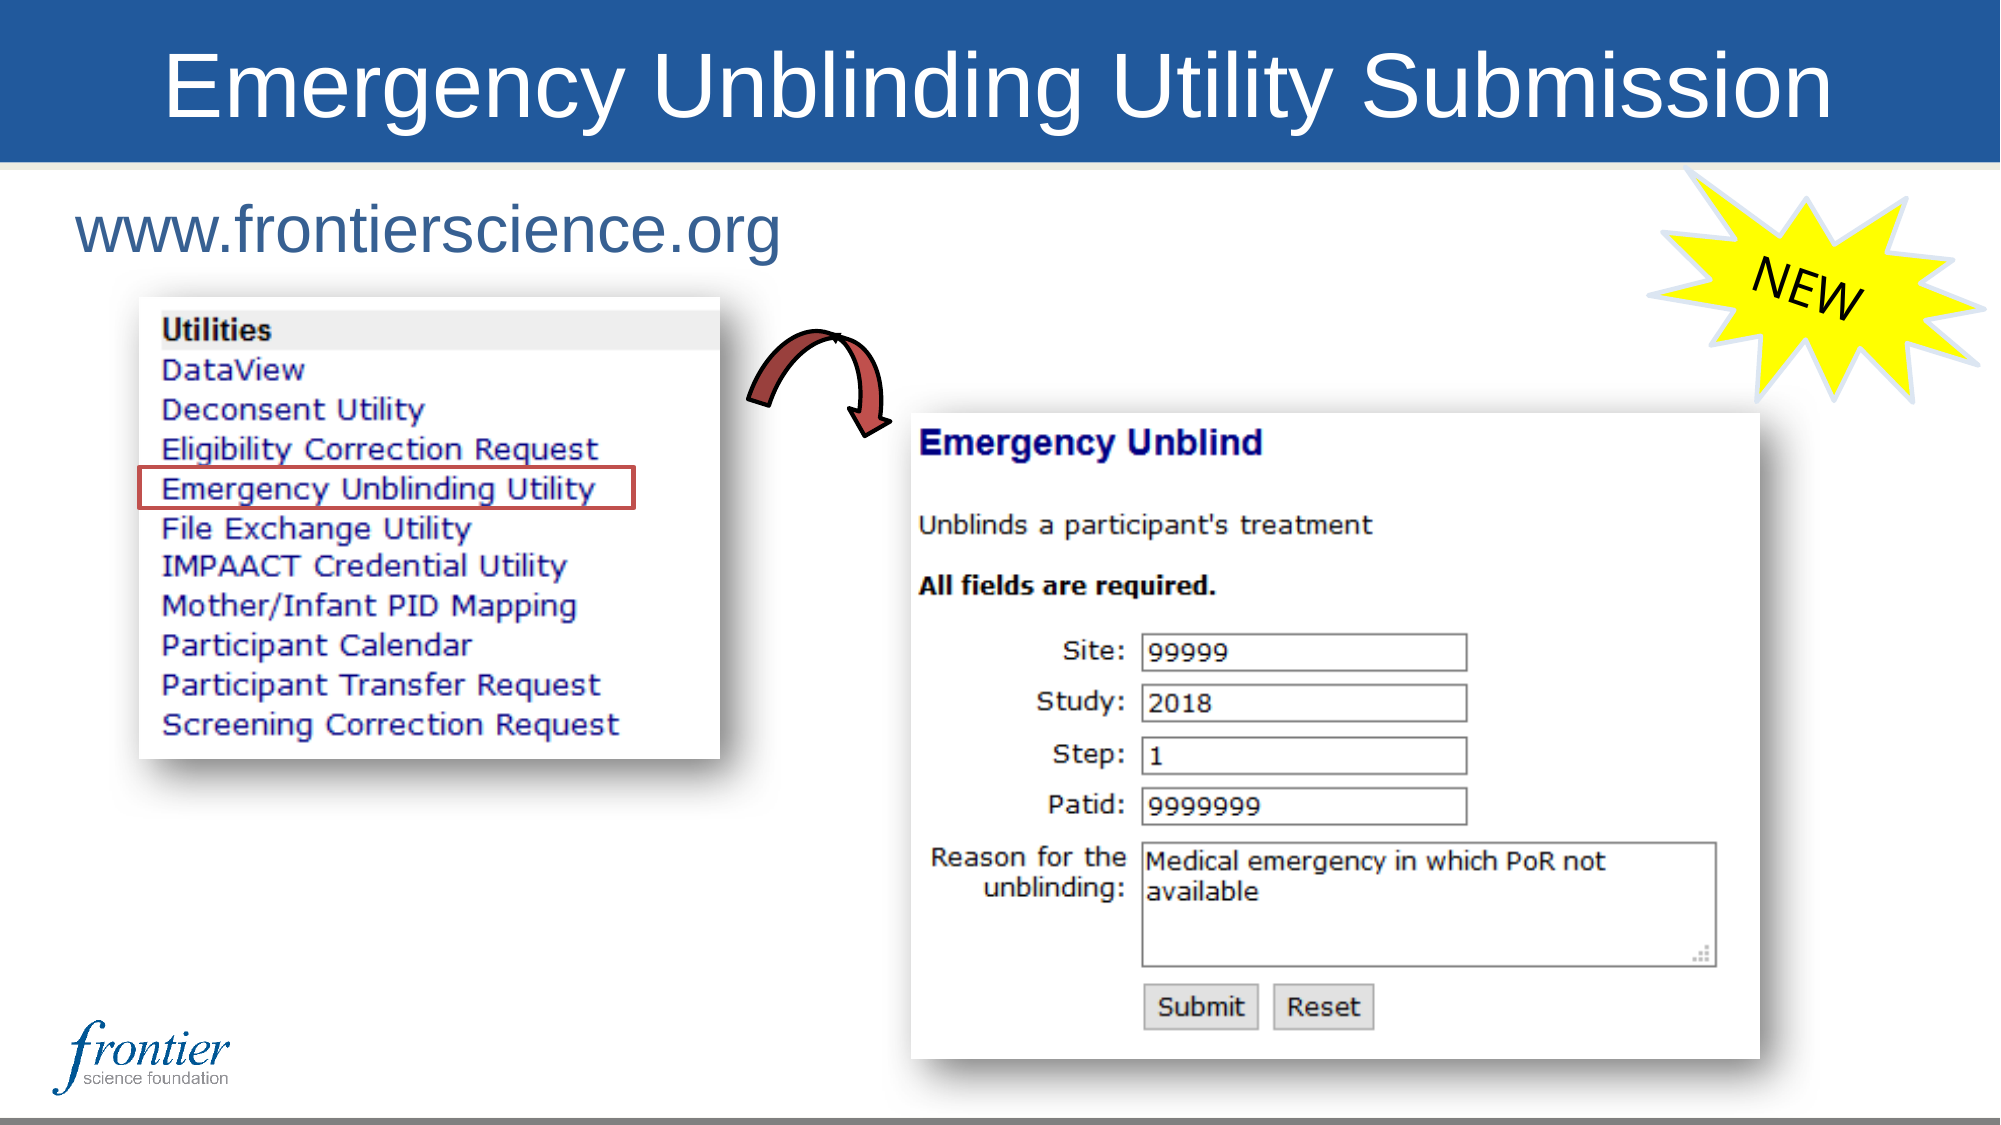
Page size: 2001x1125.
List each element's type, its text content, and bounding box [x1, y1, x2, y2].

picture [46, 1020, 230, 1100]
title Emergency Unblinding Utility Submission [0, 0, 2000, 163]
text_box [747, 330, 891, 437]
picture [911, 412, 1760, 1059]
text_box www.frontierscience.org [58, 178, 801, 274]
picture [139, 296, 720, 759]
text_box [1650, 179, 1991, 415]
